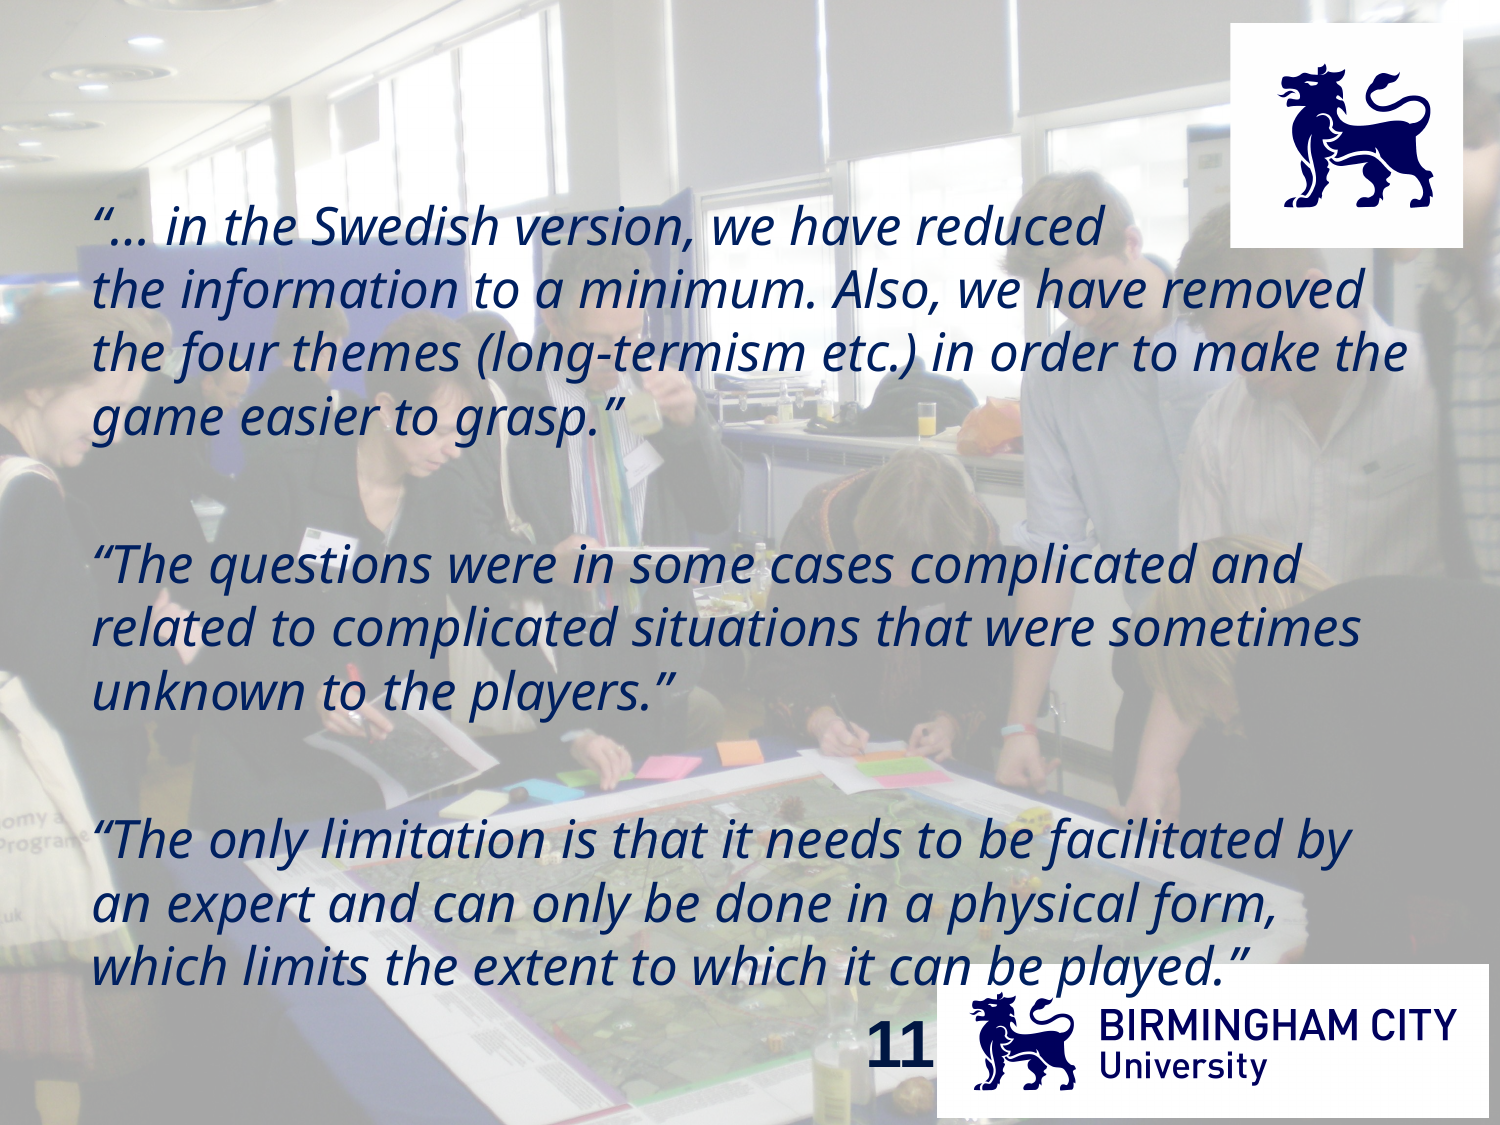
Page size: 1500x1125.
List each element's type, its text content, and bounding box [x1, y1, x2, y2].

slide_number 11 [819, 1011, 951, 1072]
list “… in the Swedish version, we have reduced the information to a minimum. Also, we have removed the four themes (long-termism etc.) in order to make the game easier to grasp.” “The questions were in some cases complicated and related to complicated situations that were sometimes unknown to the players.” “The only limitation is that it needs to be facilitated by an expert and can only be done in a physical form, which limits the extent to which it can be played.” [76, 184, 1427, 1024]
picture [937, 964, 1489, 1118]
picture [1230, 23, 1464, 248]
